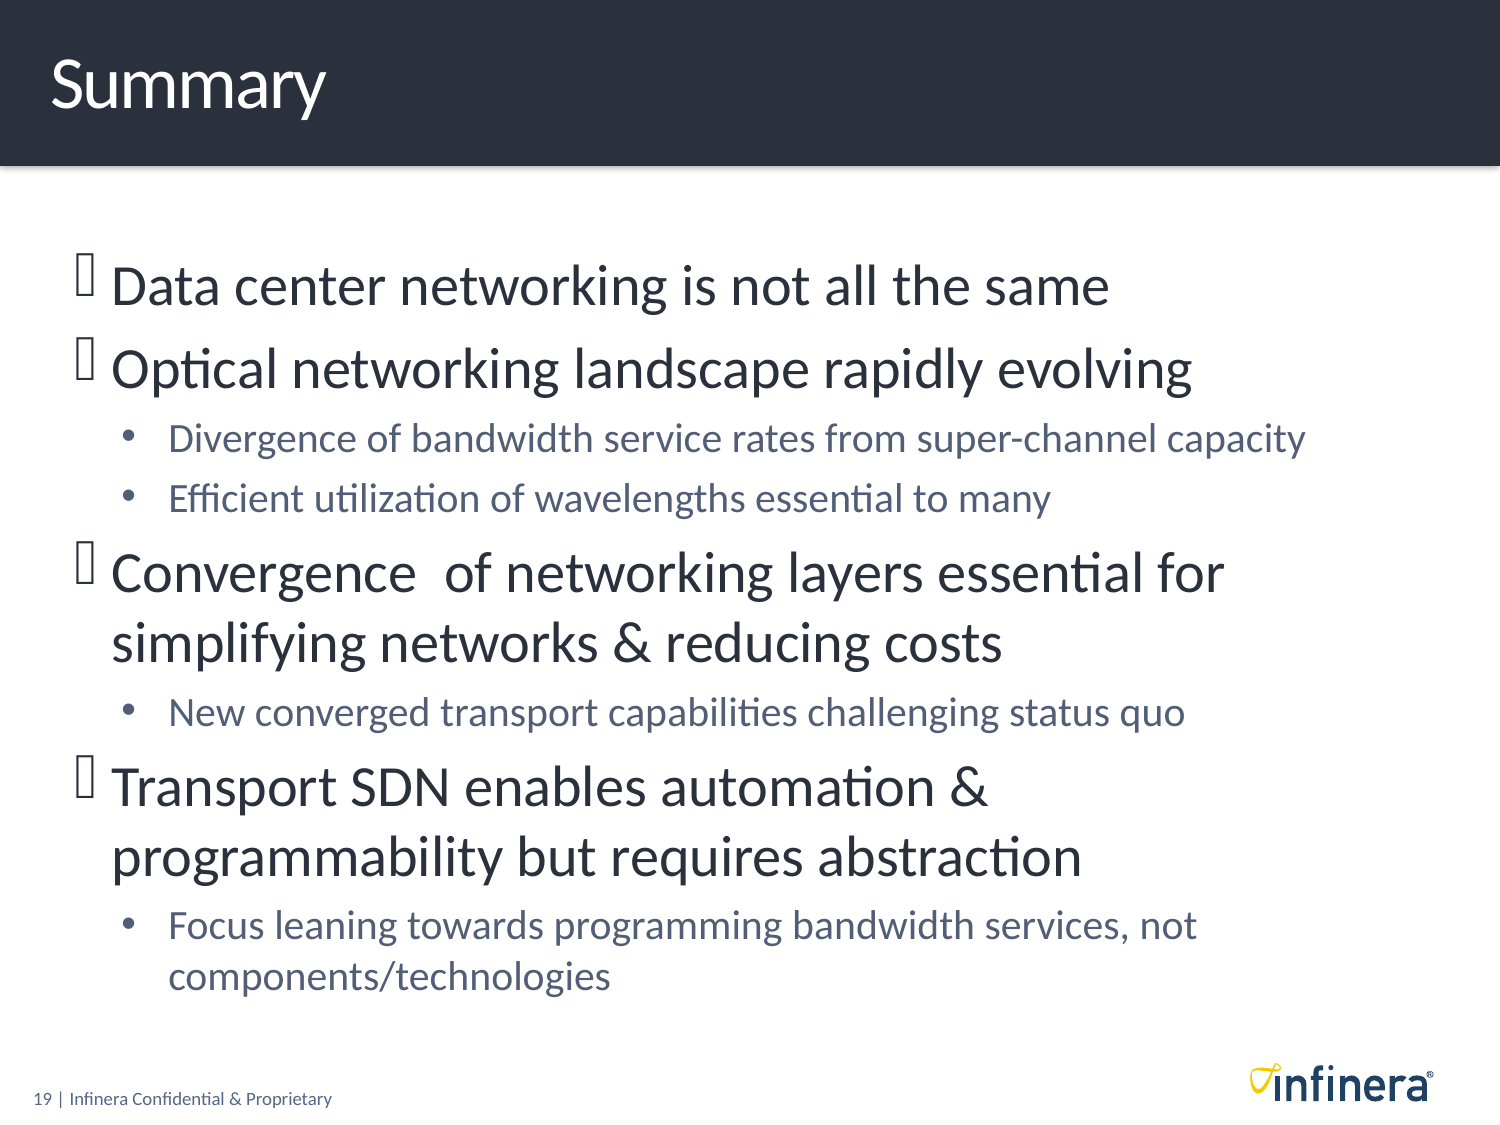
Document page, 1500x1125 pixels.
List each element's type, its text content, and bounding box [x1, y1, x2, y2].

title Summary [50, 9, 1450, 163]
list Data center networking is not all the same Optical networking landscape rapidly evolving Divergence of bandwidth service rates from super-channel capacity Efficient utilization of wavelengths essential to many Convergence of networking layers essential for simplifying networks & reducing costs New converged transport capabilities challenging status quo Transport SDN enables automation & programmability but requires abstraction Focus leaning towards programming bandwidth services, not components/technologies [50, 239, 1400, 1013]
